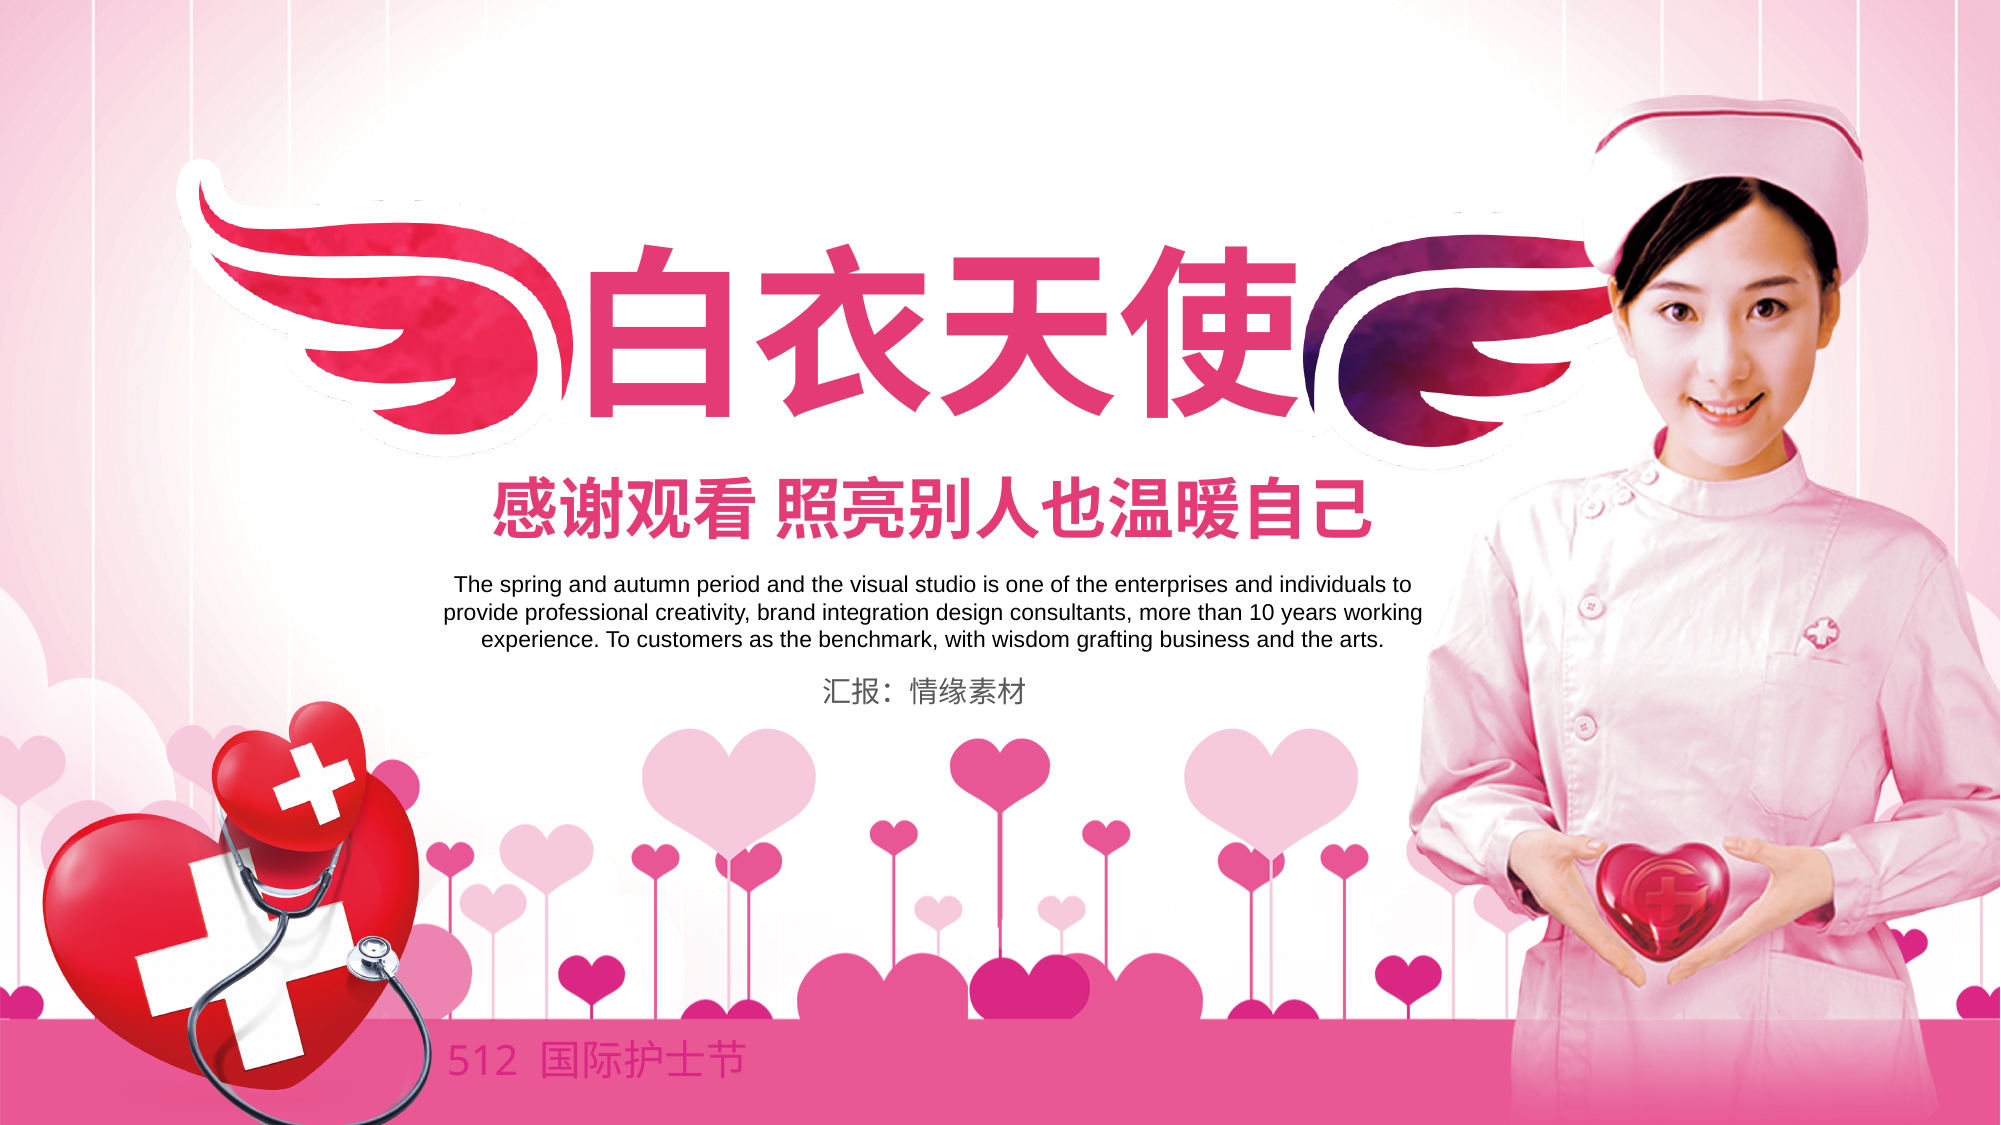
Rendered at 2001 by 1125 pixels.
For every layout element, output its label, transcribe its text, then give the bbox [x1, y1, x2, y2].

picture [0, 0, 2000, 1125]
text_box The spring and autumn period and the visual studio is one of the enterprises and individuals to provide professional creativity, brand integration design consultants, more than 10 years working experience. To customers as the benchmark, with wisdom grafting business and the arts. [407, 560, 1409, 661]
text_box 白衣天使 [595, 210, 1281, 446]
text_box 感谢观看 照亮别人也温暖自己 [373, 458, 1409, 556]
text_box 汇报：情缘素材 [720, 664, 1129, 717]
